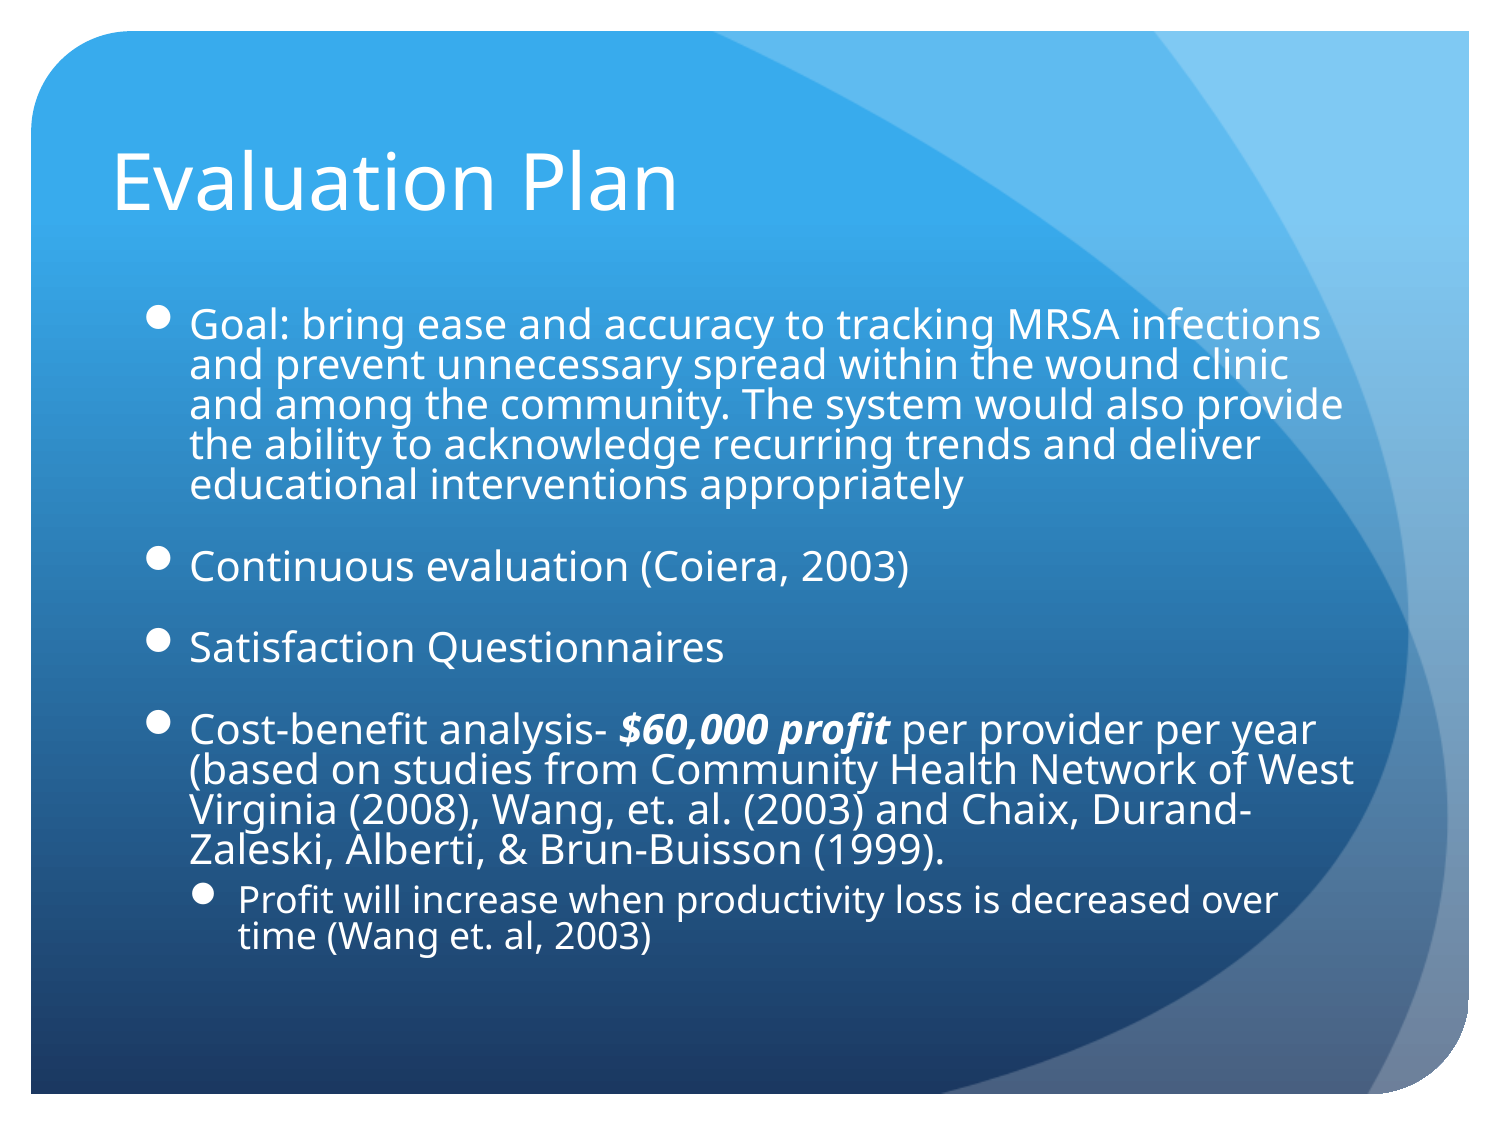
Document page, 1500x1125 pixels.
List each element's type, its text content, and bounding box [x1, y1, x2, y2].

picture [24, 30, 1473, 1094]
title Evaluation Plan [94, 62, 1340, 235]
list Goal: bring ease and accuracy to tracking MRSA infections and prevent unnecessary spread within the wound clinic and among the community. The system would also provide the ability to acknowledge recurring trends and deliver educational interventions appropriately Continuous evaluation (Coiera, 2003) Satisfaction Questionnaires Cost-benefit analysis- $60,000 profit per provider per year (based on studies from Community Health Network of West Virginia (2008), Wang, et. al. (2003) and Chaix, Durand-Zaleski, Alberti, & Brun-Buisson (1999). Profit will increase when productivity loss is decreased over time (Wang et. al, 2003) [127, 299, 1373, 991]
